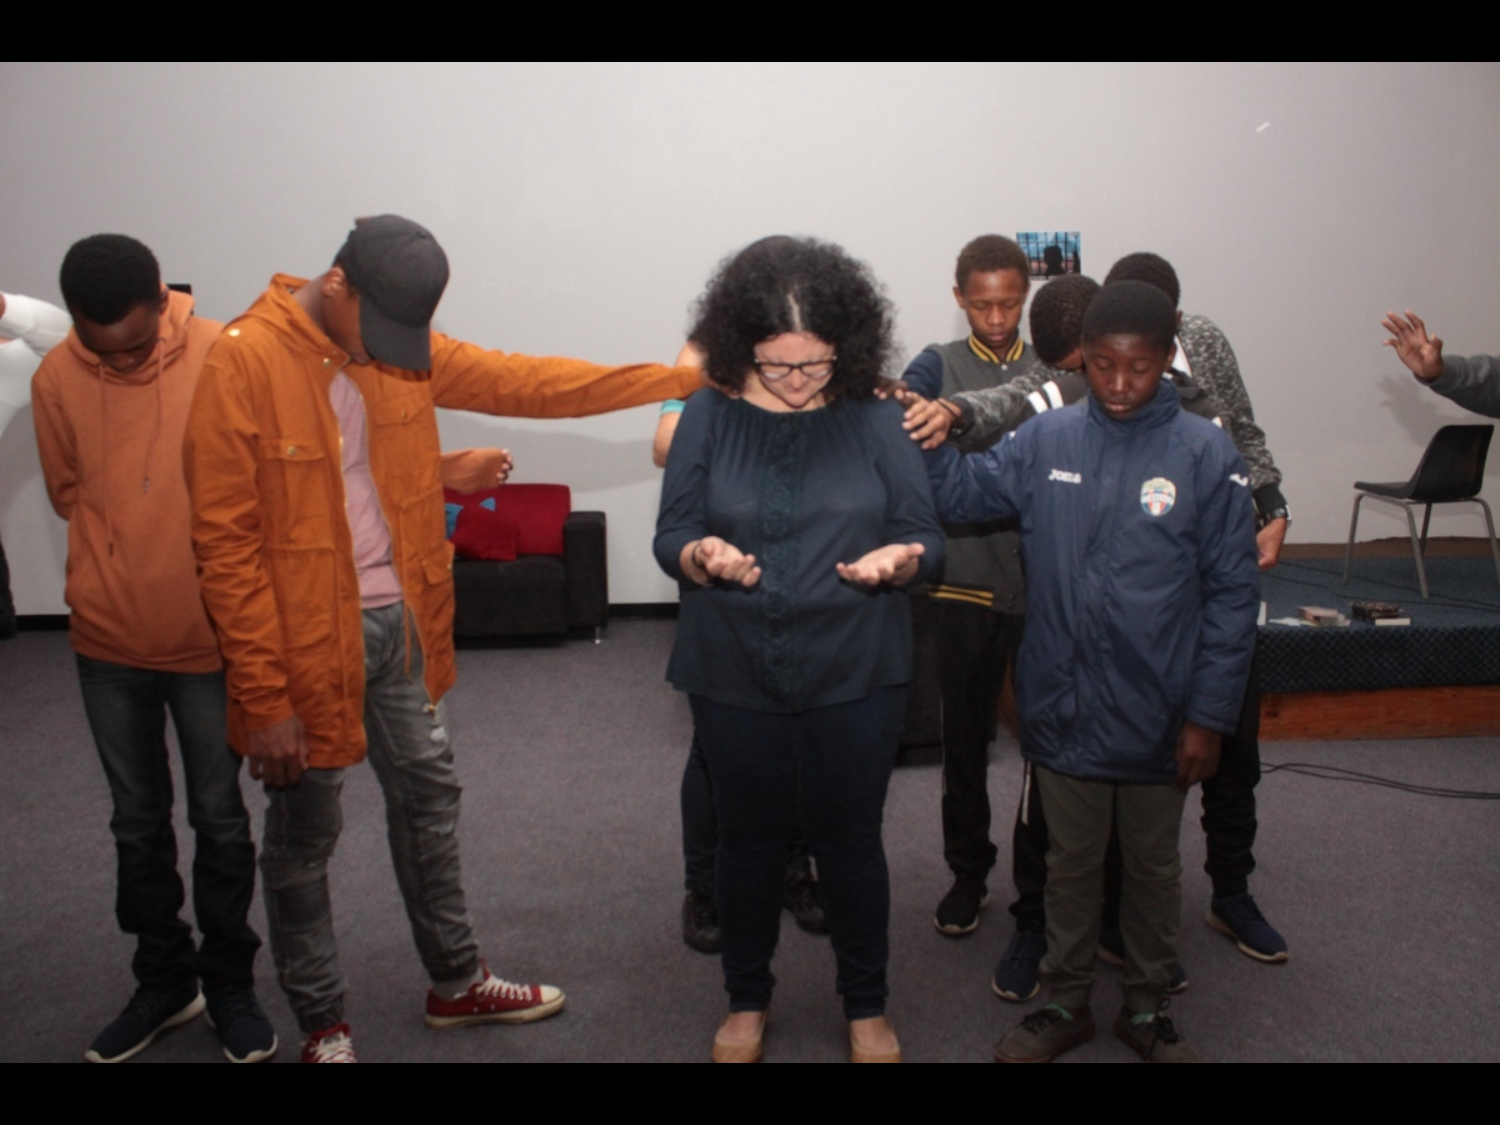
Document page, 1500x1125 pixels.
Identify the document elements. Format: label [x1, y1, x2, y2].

picture [0, 62, 1500, 1063]
